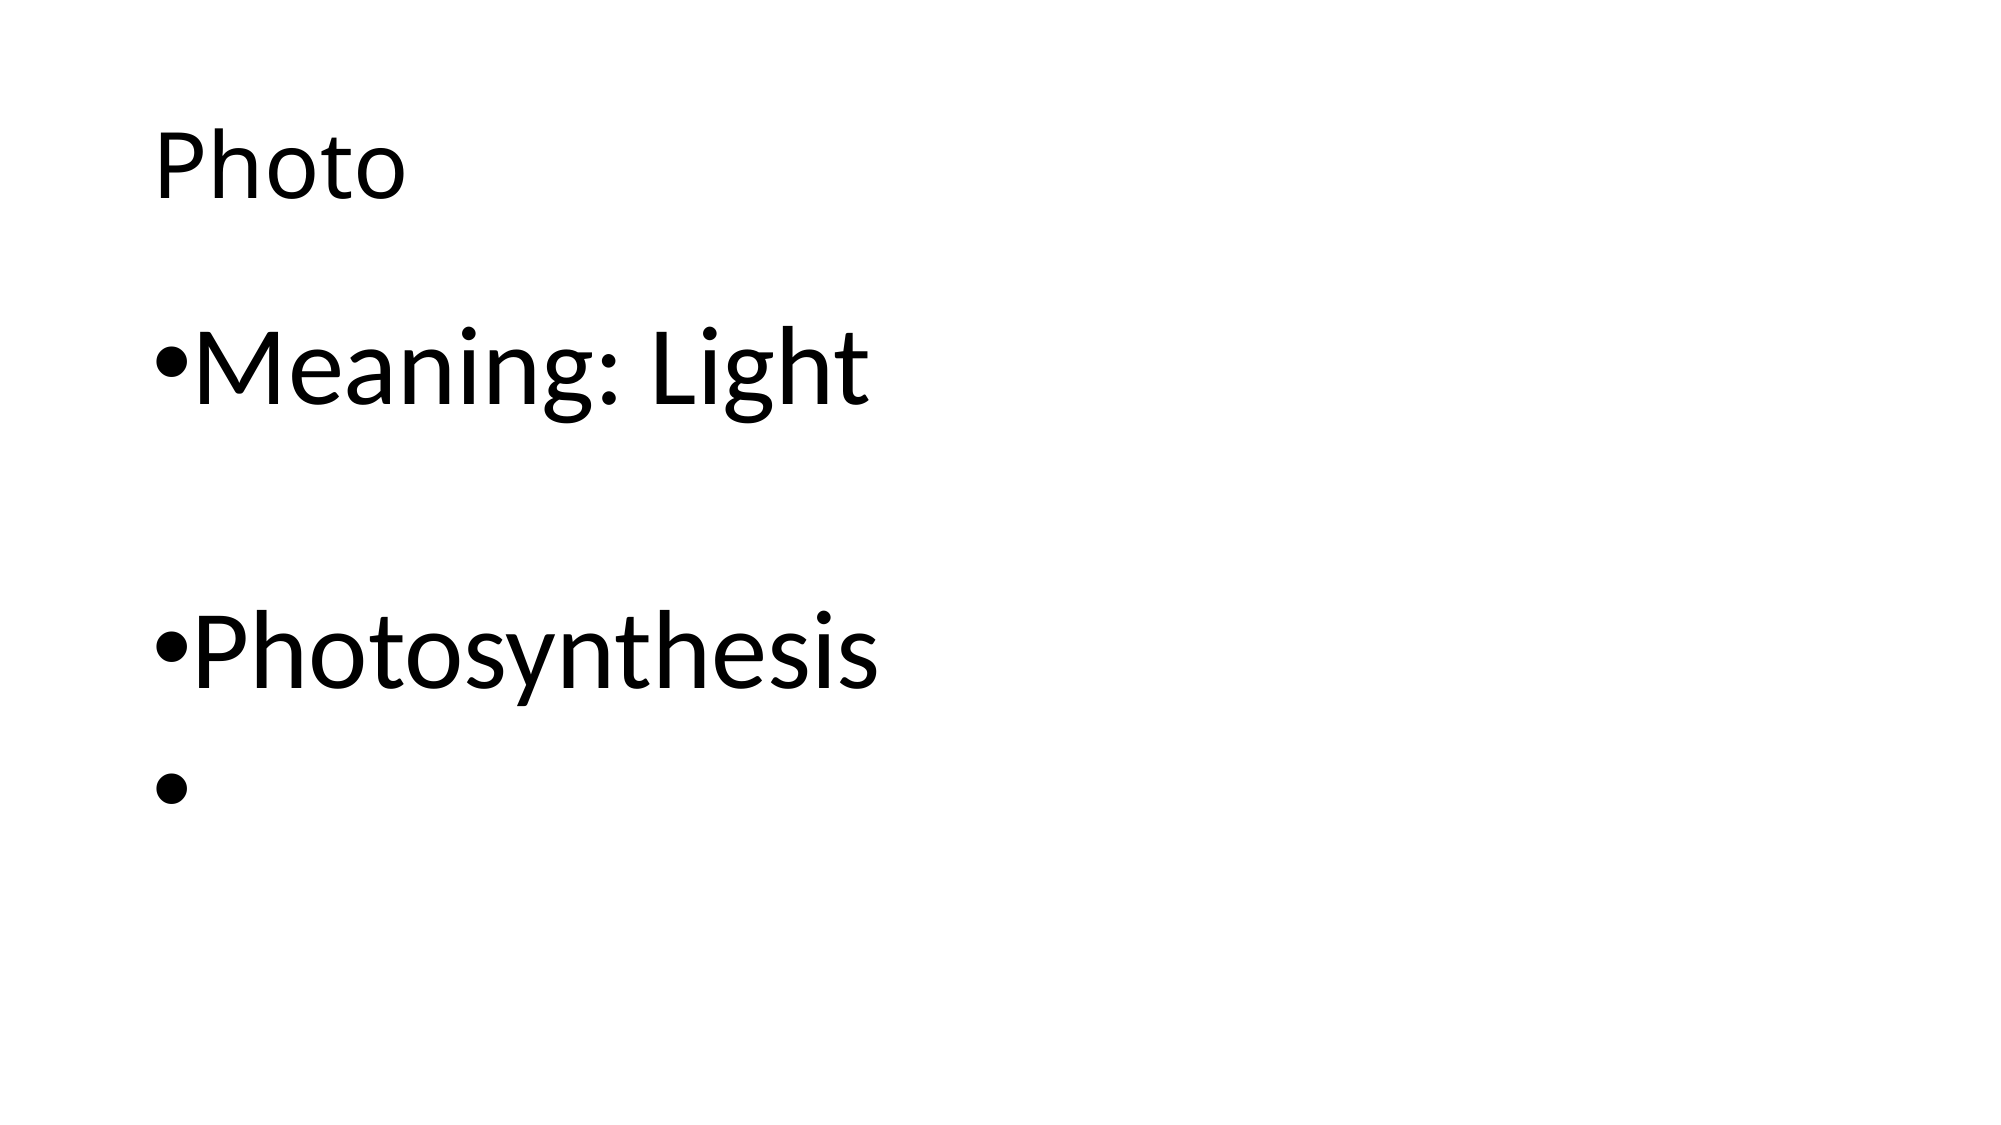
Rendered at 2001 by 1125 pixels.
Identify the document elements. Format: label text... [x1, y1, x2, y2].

title Photo [137, 59, 1863, 278]
list Meaning: Light Photosynthesis [137, 299, 1863, 1014]
